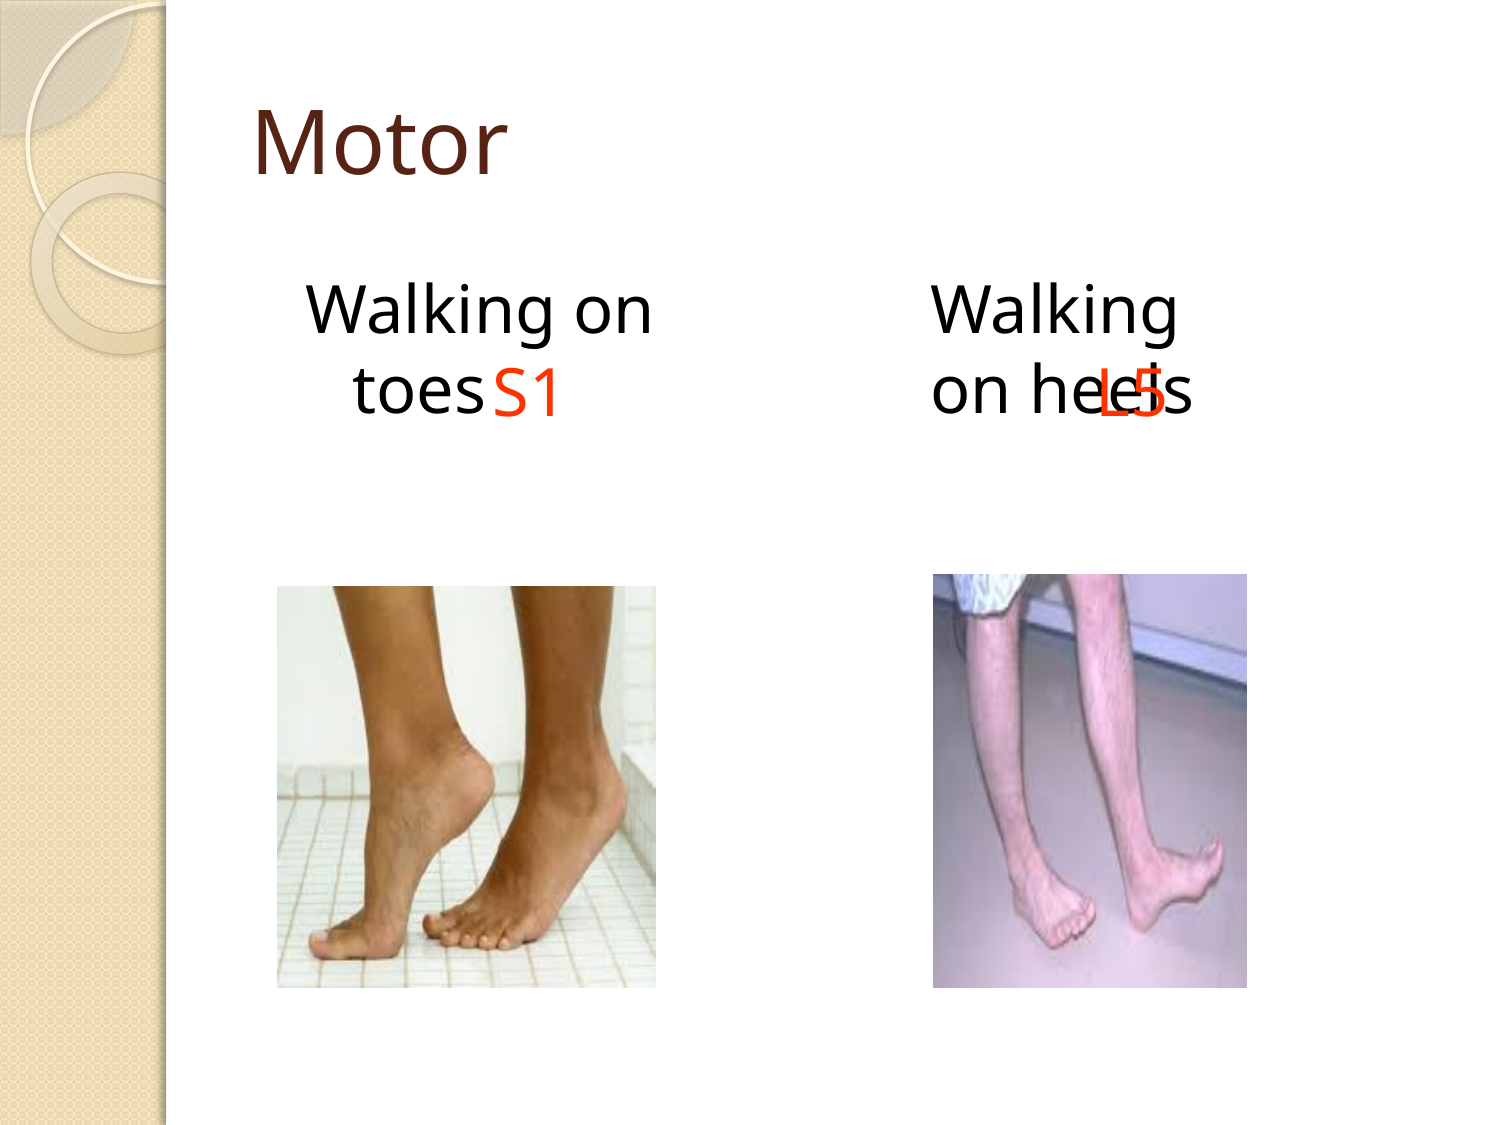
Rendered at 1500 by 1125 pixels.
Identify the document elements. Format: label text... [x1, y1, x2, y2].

list Walking on toes [277, 259, 721, 497]
picture [277, 585, 656, 988]
picture [933, 574, 1247, 988]
text_box Walking on heels [915, 259, 1294, 435]
text_box S1 [478, 342, 597, 438]
title Motor [235, 45, 1466, 233]
text_box L5 [1080, 342, 1211, 438]
